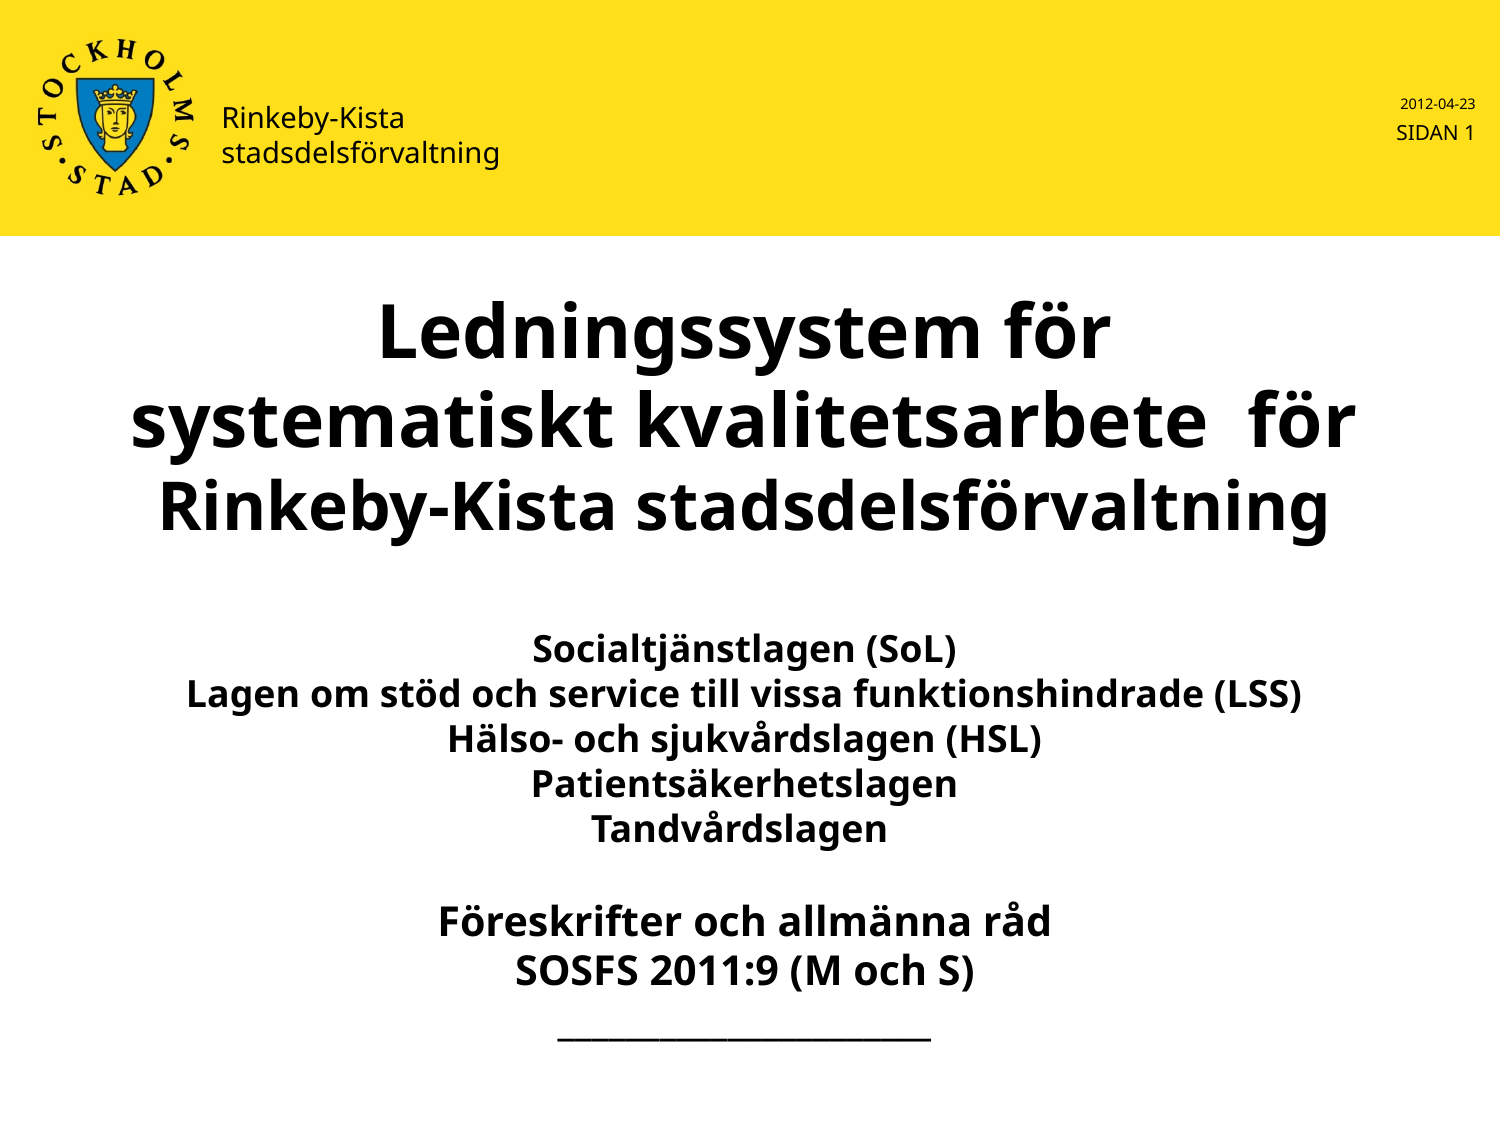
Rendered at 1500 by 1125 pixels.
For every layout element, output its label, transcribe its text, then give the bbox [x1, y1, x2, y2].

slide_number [1319, 89, 1476, 118]
picture [0, 0, 1500, 236]
text_box Rinkeby-Kista stadsdelsförvaltning [206, 91, 667, 177]
title Ledningssystem för systematiskt kvalitetsarbete för Rinkeby-Kista stadsdelsförvaltning Socialtjänstlagen (SoL) Lagen om stöd och service till vissa funktionshindrade (LSS) Hälso- och sjukvårdslagen (HSL) Patientsäkerhetslagen Tandvårdslagen Föreskrifter och allmänna råd SOSFS 2011:9 (M och S) ______________________ [127, 283, 1362, 1125]
slide_number SIDAN 1 [1319, 119, 1476, 149]
